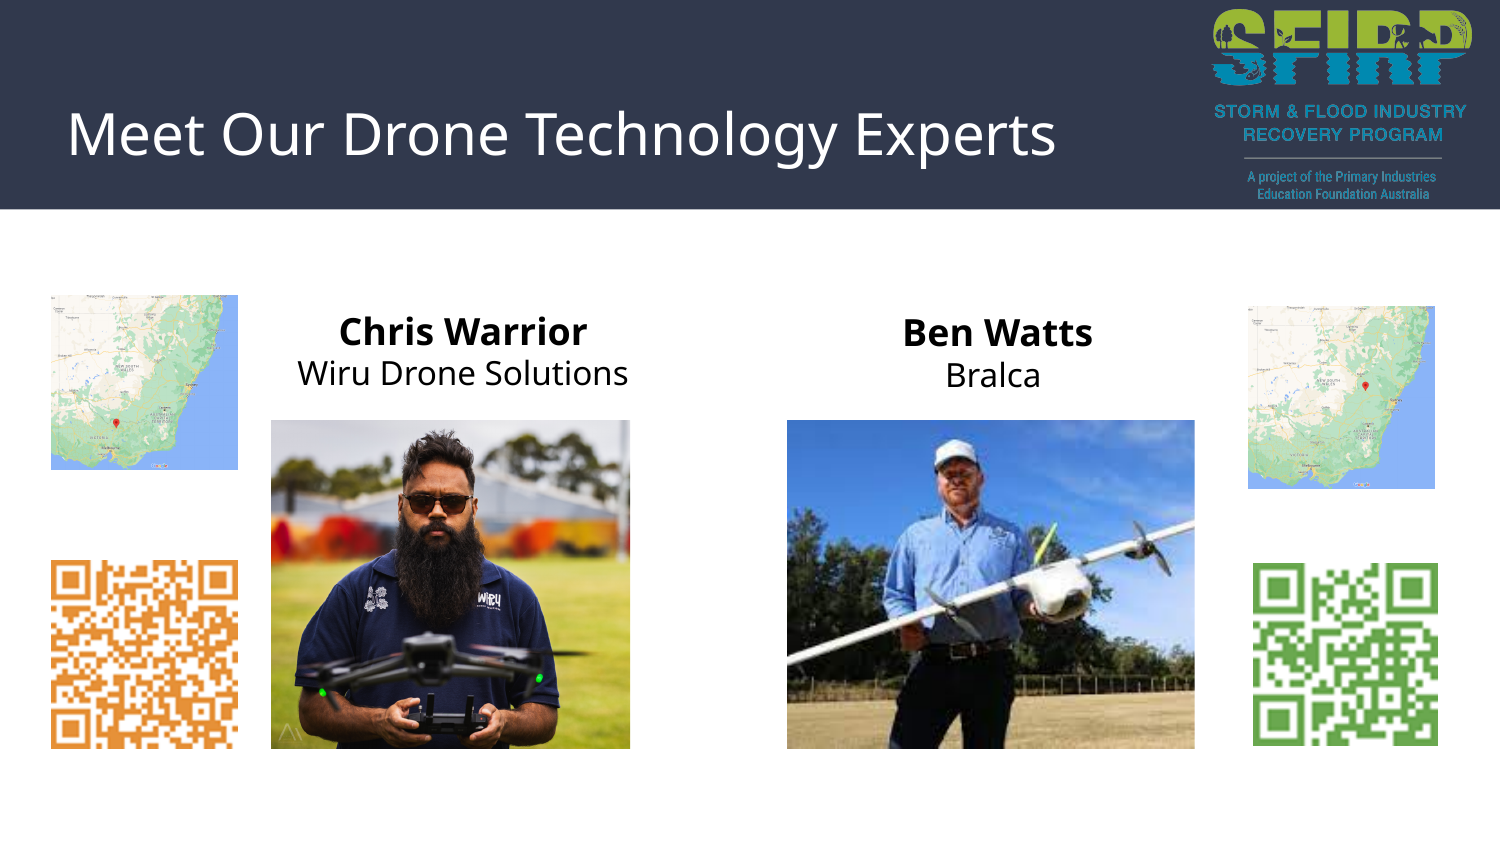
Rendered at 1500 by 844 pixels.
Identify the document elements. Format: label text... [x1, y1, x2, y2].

text_box Ben Watts Bralca [808, 294, 1187, 410]
picture [761, 419, 1195, 749]
text_box Chris Warrior Wiru Drone Solutions [274, 292, 653, 408]
picture [270, 419, 631, 749]
picture [50, 560, 238, 749]
picture [50, 295, 238, 470]
title Meet Our Drone Technology Experts [51, 82, 1206, 185]
picture [1253, 562, 1439, 747]
picture [1211, 8, 1473, 199]
picture [1248, 305, 1436, 490]
